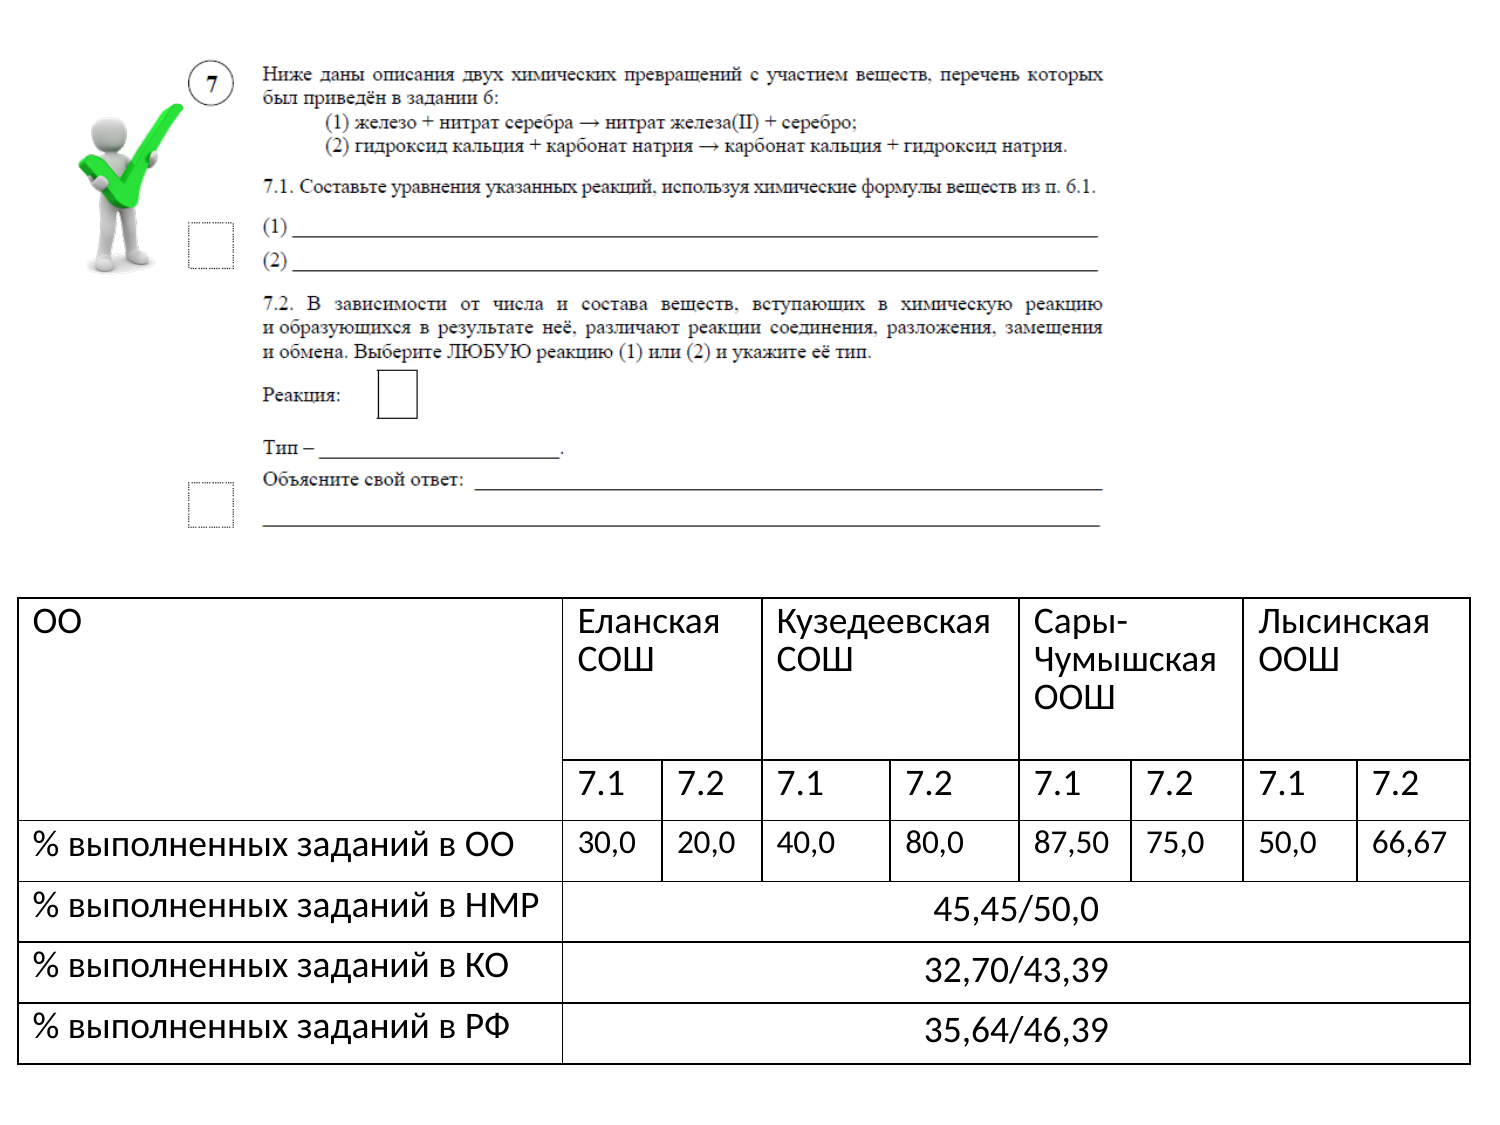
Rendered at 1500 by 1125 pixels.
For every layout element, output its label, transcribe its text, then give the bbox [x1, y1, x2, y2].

table_cell 35,64/46,39 [563, 1004, 1469, 1063]
table_cell 80,0 [891, 821, 1018, 881]
table_header ОО [19, 599, 562, 820]
picture [76, 101, 186, 277]
table_header Лысинская ООШ [1244, 599, 1469, 759]
table_cell % выполненных заданий в КО [19, 943, 562, 1002]
table_cell 7.2 [891, 761, 1018, 820]
table_cell 75,0 [1132, 821, 1242, 881]
table_cell % выполненных заданий в НМР [19, 882, 562, 941]
table_header Сары-Чумышская ООШ [1020, 599, 1242, 759]
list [147, 30, 1164, 543]
table_cell 30,0 [563, 821, 661, 881]
table_cell % выполненных заданий в РФ [19, 1004, 562, 1063]
table_cell 50,0 [1244, 821, 1356, 881]
table_cell 87,50 [1020, 821, 1130, 881]
table_header Кузедеевская СОШ [763, 599, 1018, 759]
table_cell 7.1 [1020, 761, 1130, 820]
table_cell 45,45/50,0 [563, 882, 1469, 941]
table_cell 7.2 [1132, 761, 1242, 820]
table_cell 7.2 [1358, 761, 1469, 820]
table_cell 32,70/43,39 [563, 943, 1469, 1002]
table_cell % выполненных заданий в ОО [19, 821, 562, 881]
table_cell 20,0 [663, 821, 761, 881]
table_cell 7.2 [663, 761, 761, 820]
table_cell 40,0 [763, 821, 889, 881]
table_cell 7.1 [1244, 761, 1356, 820]
table_header Еланская СОШ [563, 599, 761, 759]
table_cell 7.1 [763, 761, 889, 820]
table_cell 7.1 [563, 761, 661, 820]
table_cell 66,67 [1358, 821, 1469, 881]
